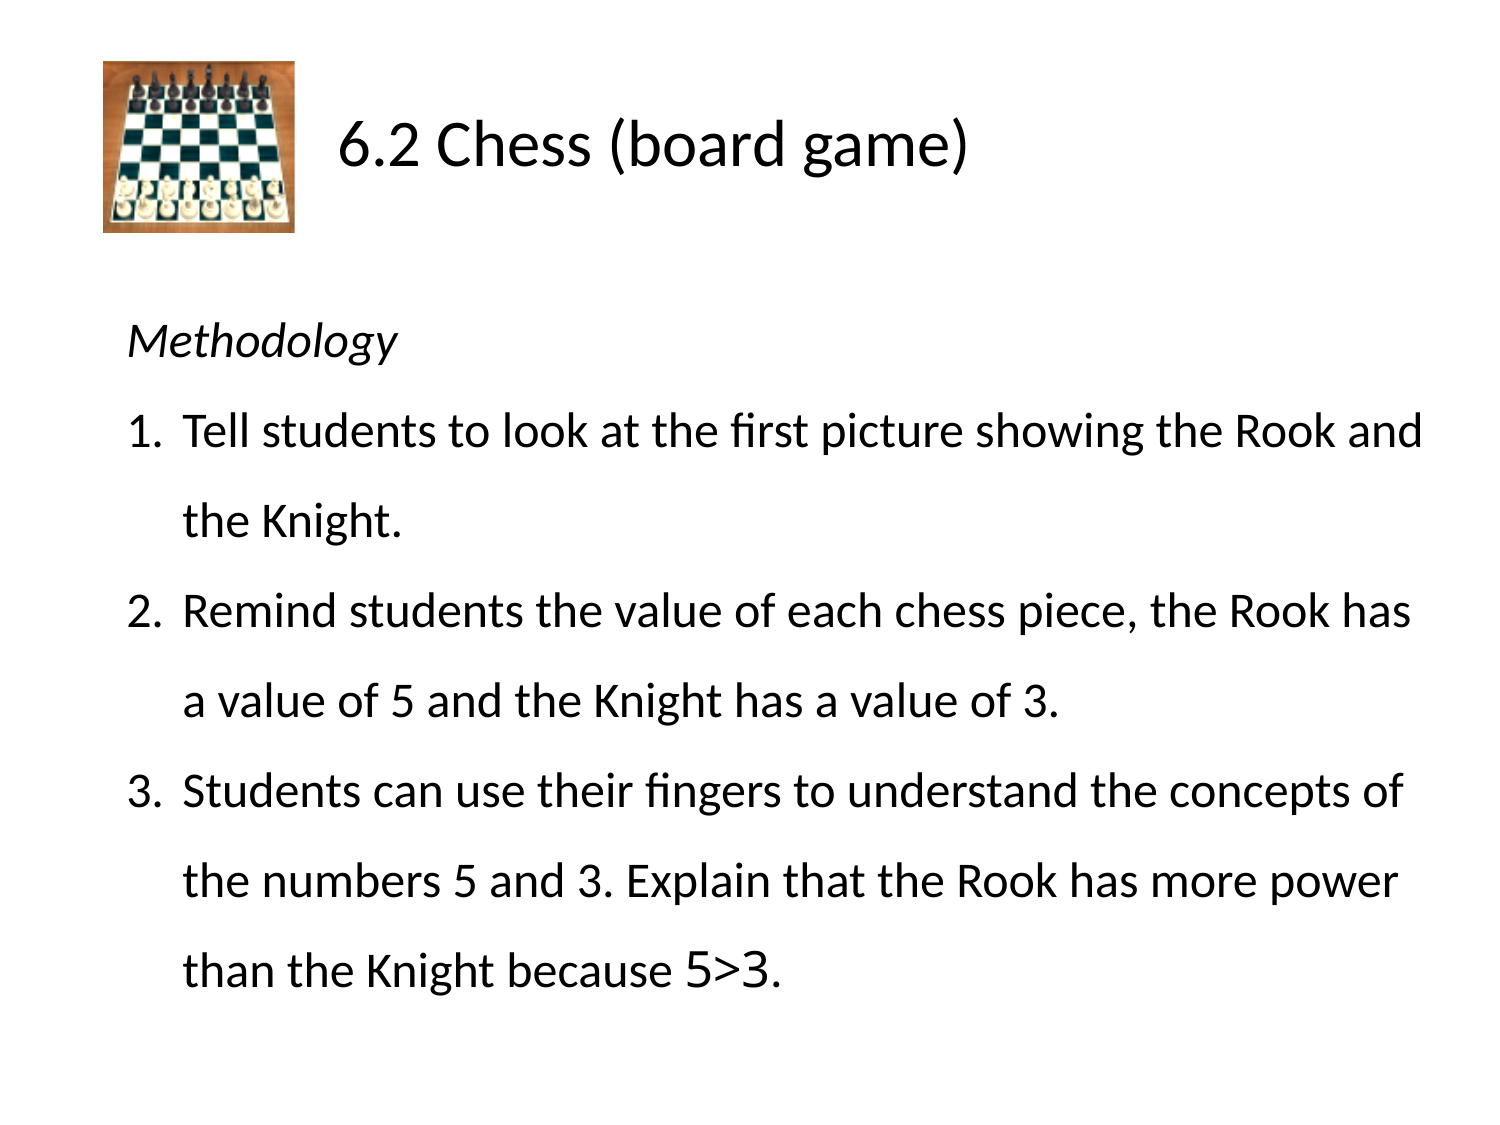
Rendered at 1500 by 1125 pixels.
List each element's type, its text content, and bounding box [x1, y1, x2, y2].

text_box Methodology Tell students to look at the first picture showing the Rook and the Knight. Remind students the value of each chess piece, the Rook has a value of 5 and the Knight has a value of 3. Students can use their fingers to understand the concepts of the numbers 5 and 3. Explain that the Rook has more power than the Knight because 5>3. [111, 270, 1441, 1006]
